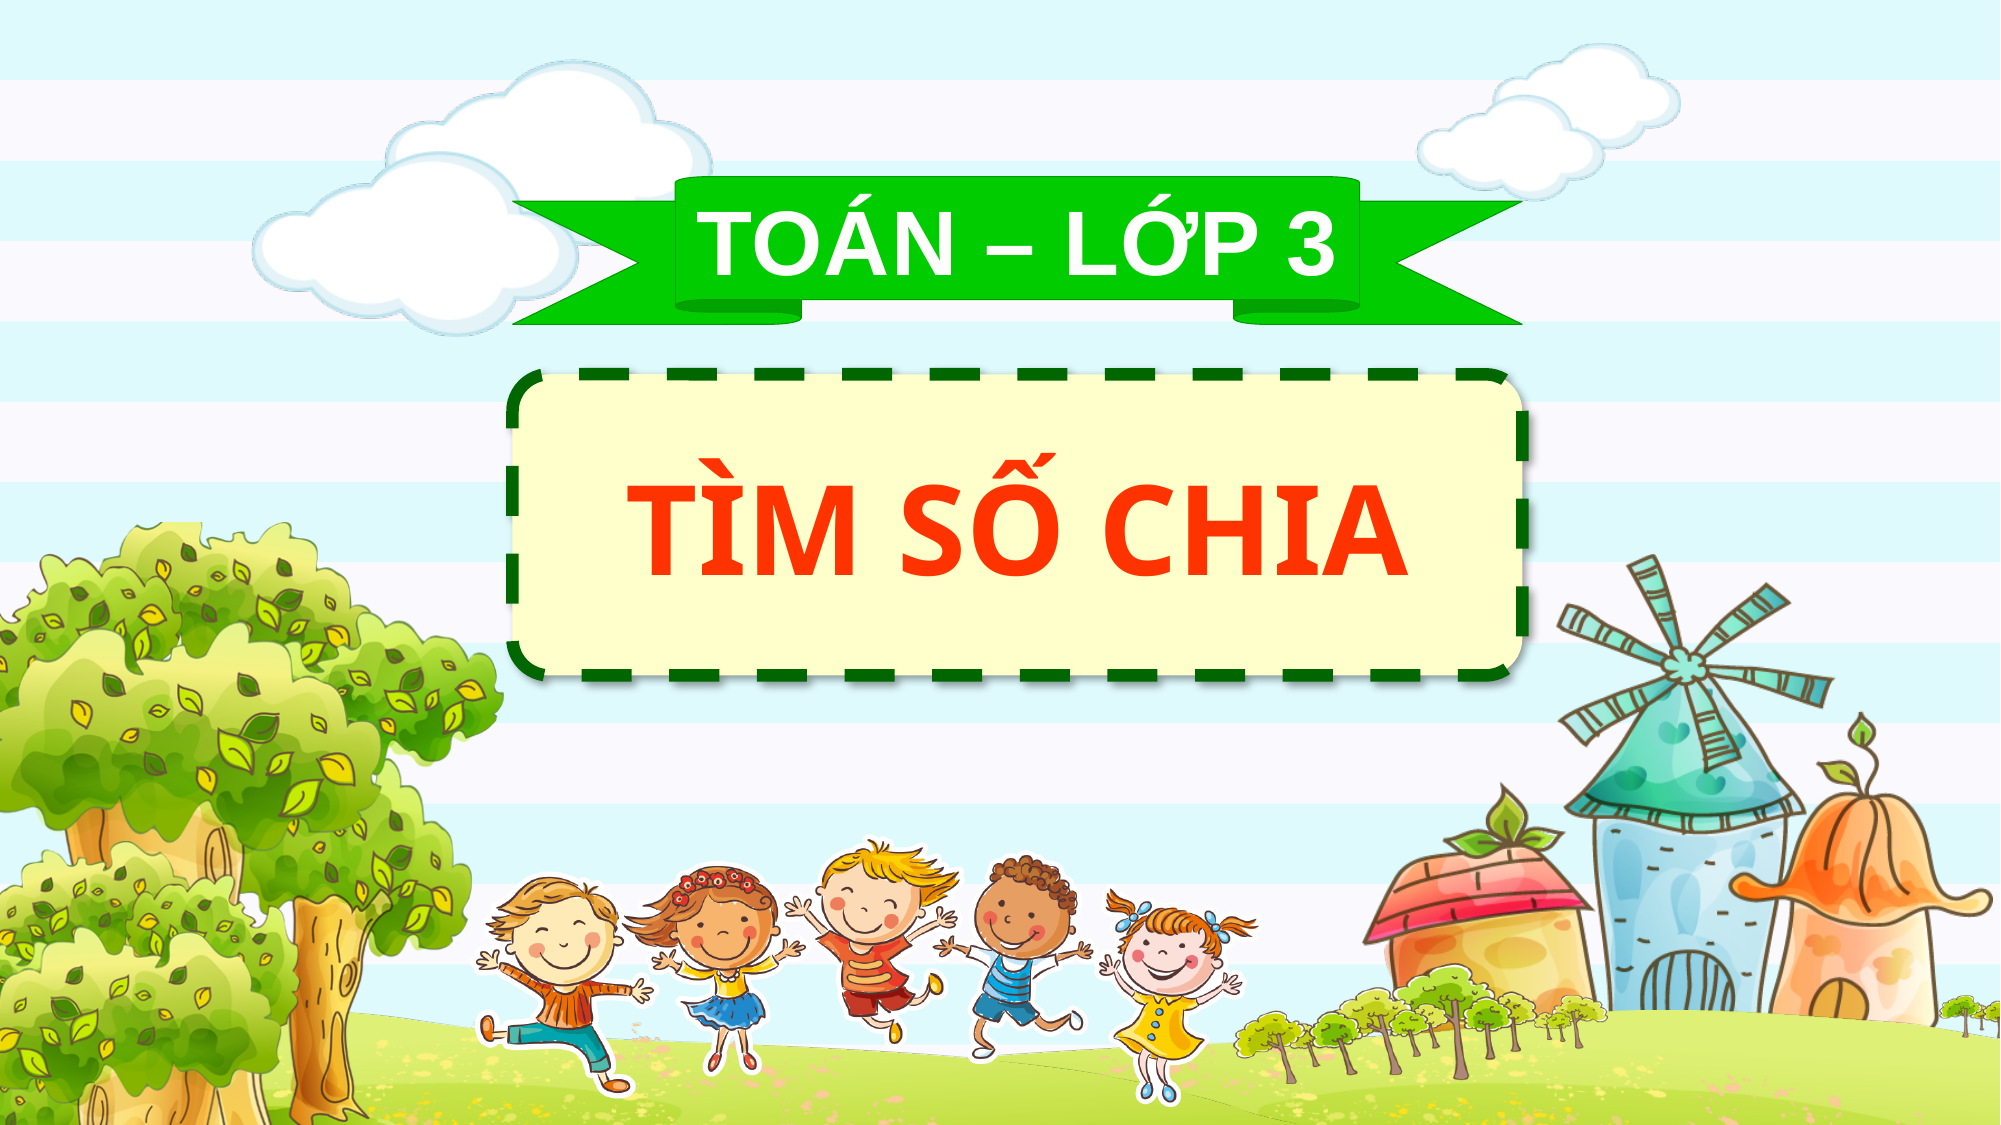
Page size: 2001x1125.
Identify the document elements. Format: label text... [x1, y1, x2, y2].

picture [0, 522, 2000, 1125]
text_box TÌM SỐ CHIA [512, 374, 1523, 676]
picture [251, 43, 1681, 337]
